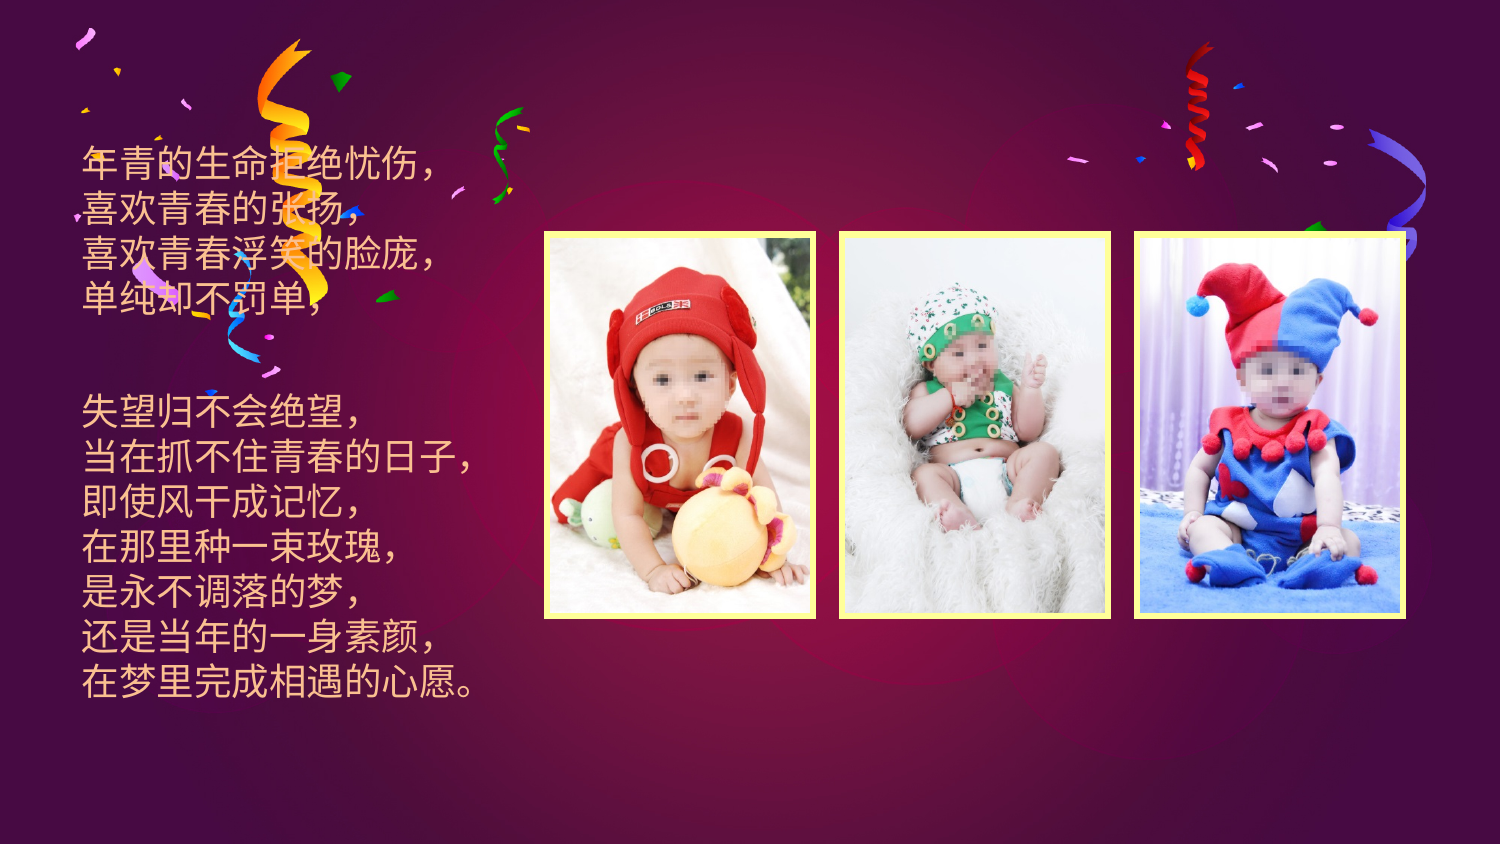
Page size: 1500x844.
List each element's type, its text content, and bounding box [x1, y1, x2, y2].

text_box 年青的生命拒绝忧伤， 喜欢青春的张扬， 喜欢青春浮笑的脸庞， 单纯却不罚单， 失望归不会绝望， 当在抓不住青春的日子， 即使风干成记忆， 在那里种一束玫瑰， 是永不调落的梦， 还是当年的一身素颜， 在梦里完成相遇的心愿。 [67, 132, 510, 801]
picture [0, 0, 1500, 844]
